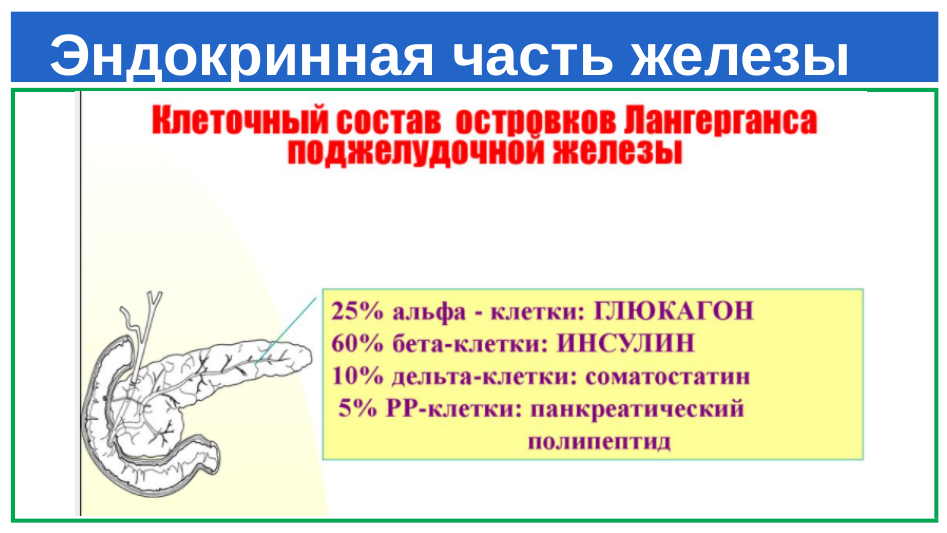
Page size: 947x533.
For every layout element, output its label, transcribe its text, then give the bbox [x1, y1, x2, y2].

title Эндокринная часть железы [49, 16, 897, 88]
picture [74, 90, 868, 516]
